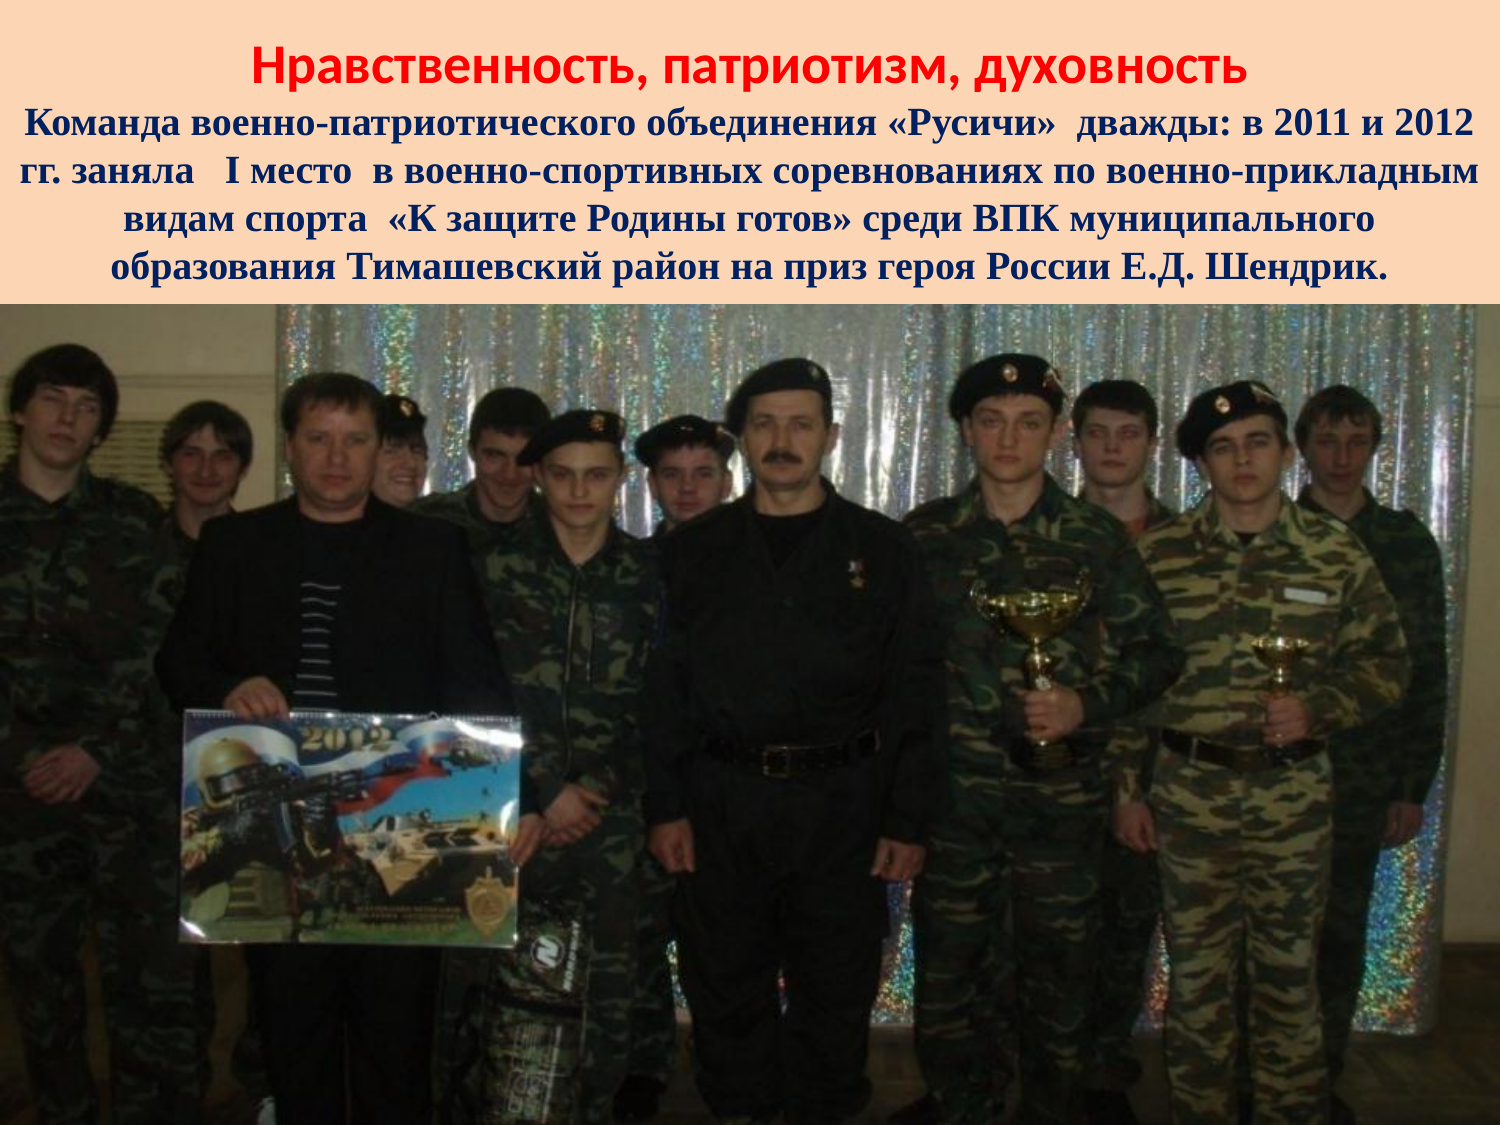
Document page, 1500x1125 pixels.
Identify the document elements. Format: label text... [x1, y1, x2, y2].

title Нравственность, патриотизм, духовность Команда военно-патриотического объединения «Русичи» дважды: в 2011 и 2012 гг. заняла I место в военно-спортивных соревнованиях по военно-прикладным видам спорта «К защите Родины готов» среди ВПК муниципального образования Тимашевский район на приз героя России Е.Д. Шендрик. [0, 0, 1500, 304]
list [0, 304, 1500, 1125]
